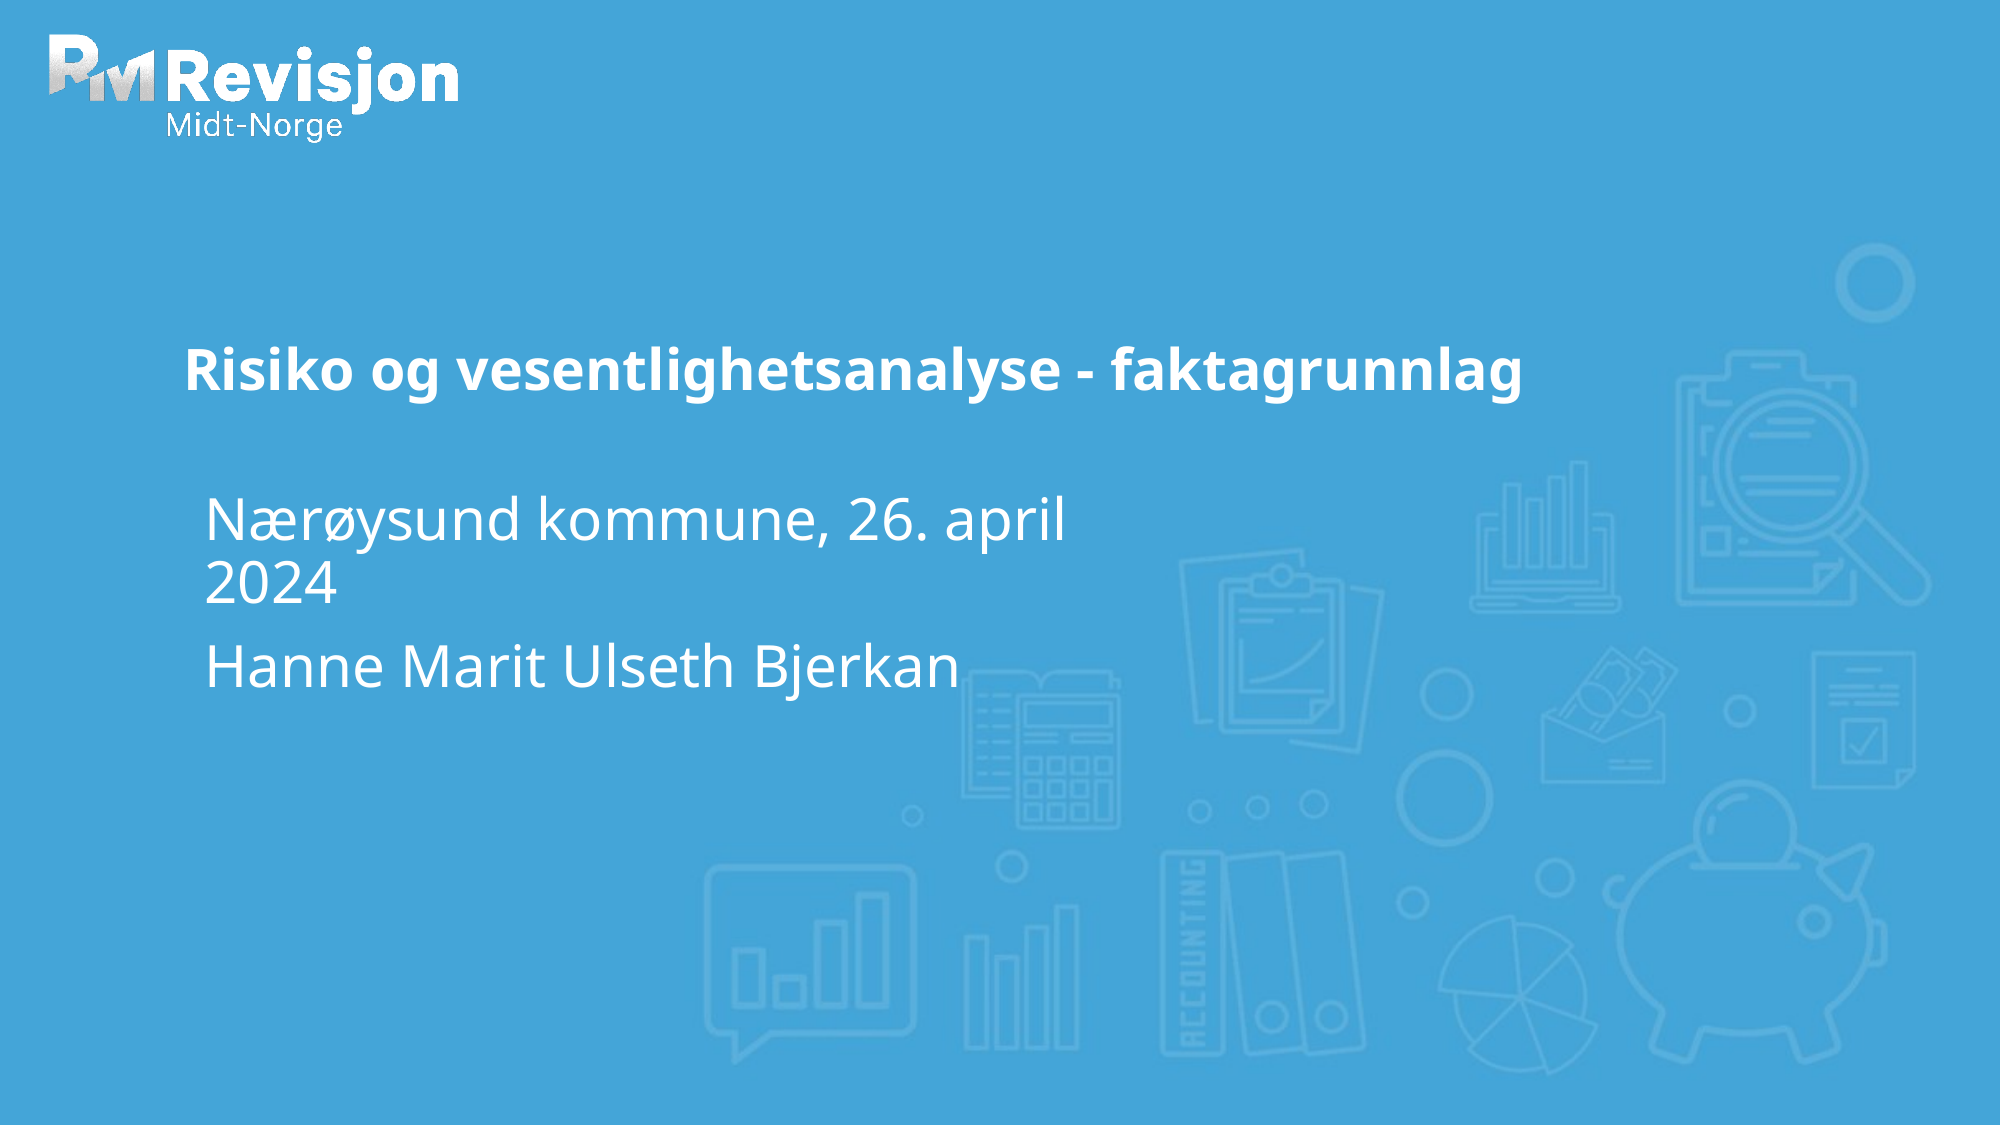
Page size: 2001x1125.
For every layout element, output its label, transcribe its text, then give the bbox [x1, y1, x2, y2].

text_box Risiko og vesentlighetsanalyse - faktagrunnlag [168, 334, 651, 463]
picture [29, 14, 458, 143]
text_box Nærøysund kommune, 26. april 2024 Hanne Marit Ulseth Bjerkan [190, 483, 651, 692]
picture [651, 184, 2000, 1125]
